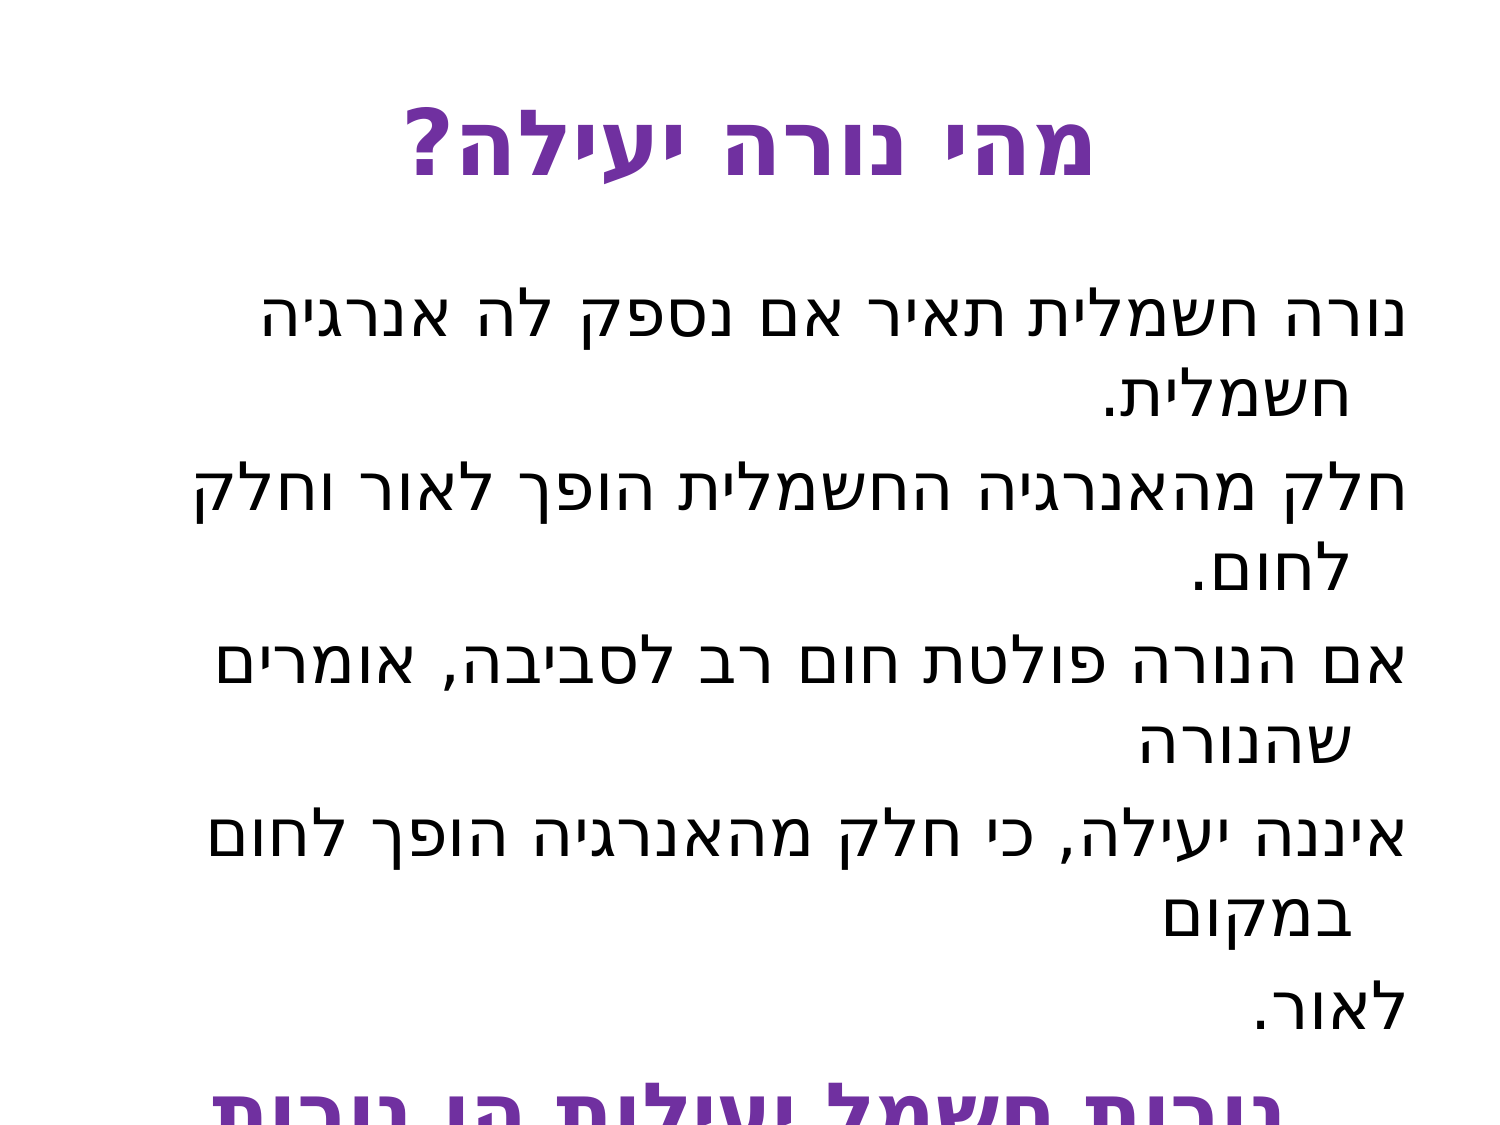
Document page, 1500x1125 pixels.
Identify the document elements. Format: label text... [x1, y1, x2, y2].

title מהי נורה יעילה? [75, 45, 1425, 233]
list נורה חשמלית תאיר אם נספק לה אנרגיה חשמלית. חלק מהאנרגיה החשמלית הופך לאור וחלק לחום. אם הנורה פולטת חום רב לסביבה, אומרים שהנורה איננה יעילה, כי חלק מהאנרגיה הופך לחום במקום לאור. נורות חשמל יעילות הן נורות שמספקות לנו אור ופולטות פחות חום לסביבה. [75, 262, 1425, 1005]
